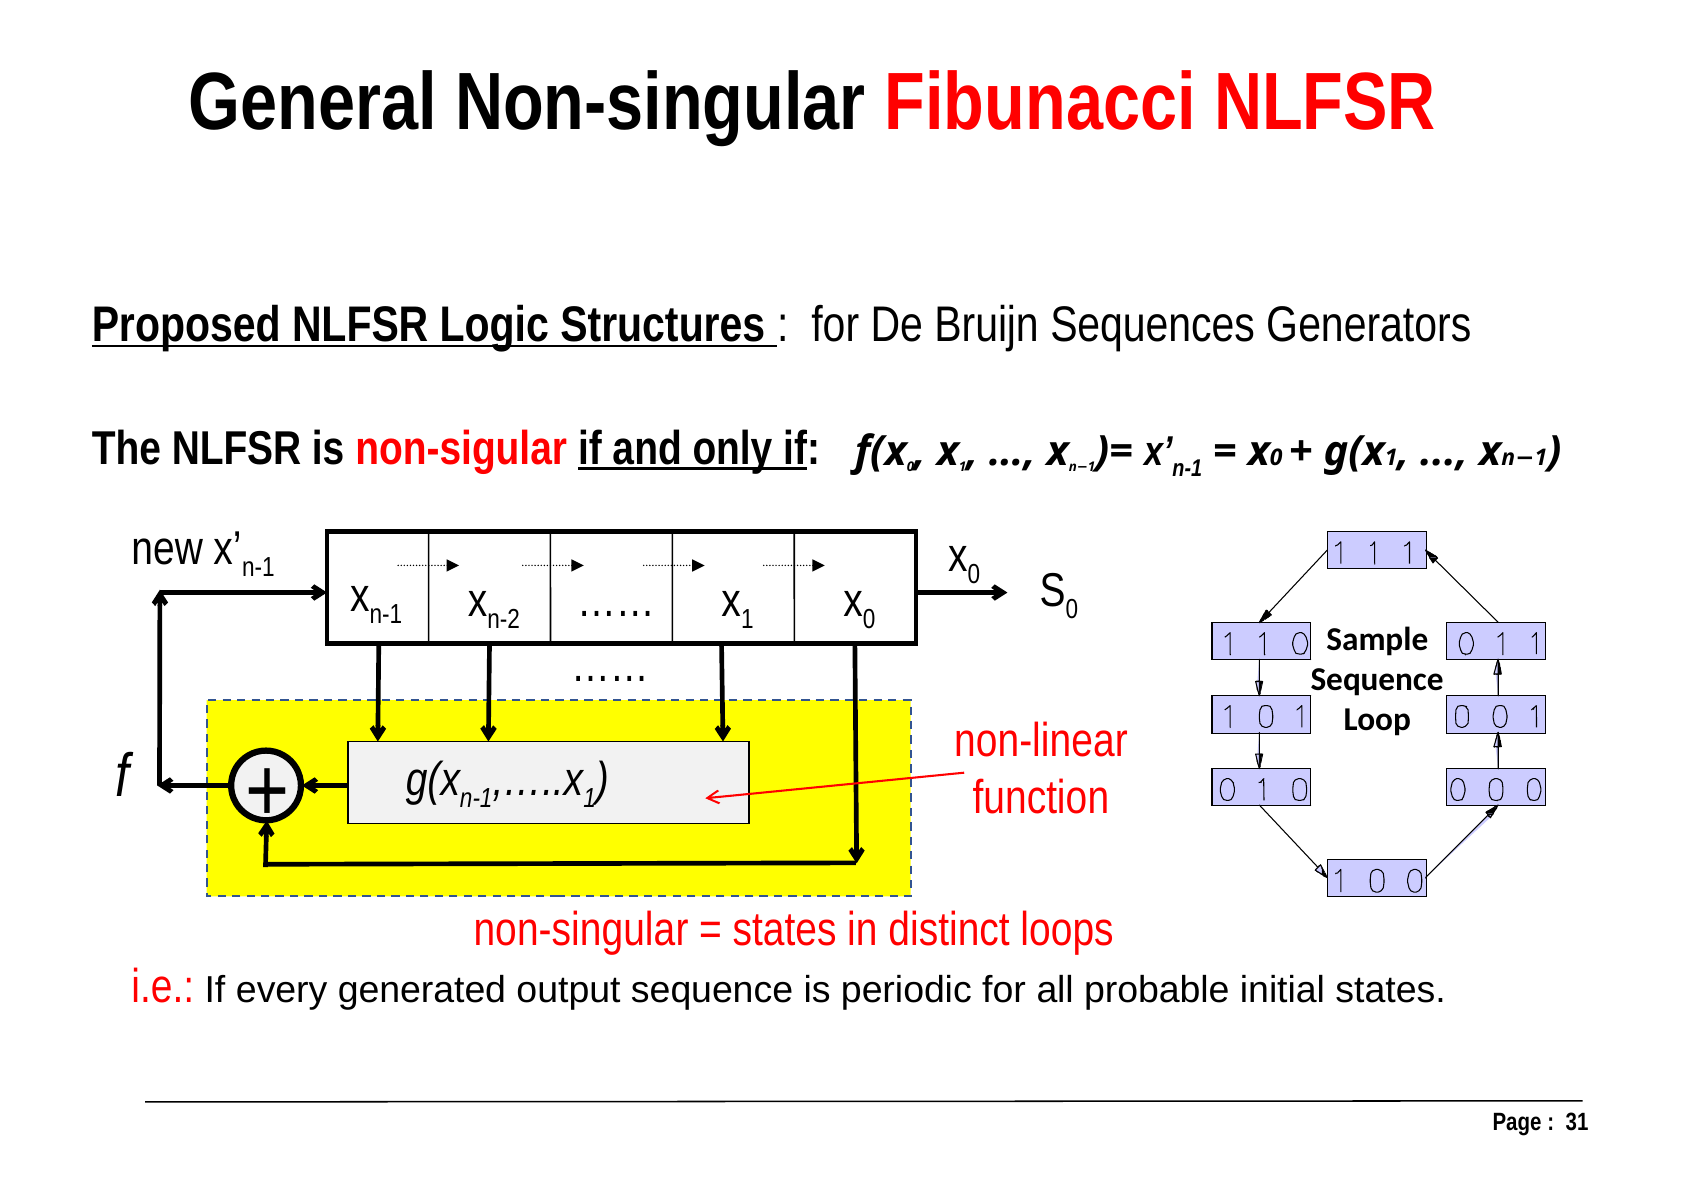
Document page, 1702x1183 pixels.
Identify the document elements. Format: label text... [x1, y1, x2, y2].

text_box [1259, 632, 1265, 655]
text_box [379, 700, 488, 741]
text_box [1404, 541, 1410, 564]
text_box [1495, 747, 1499, 769]
text_box [1493, 732, 1499, 747]
text_box [1497, 632, 1503, 655]
text_box [570, 559, 584, 572]
text_box [1446, 768, 1546, 806]
text_box [1527, 778, 1541, 801]
text_box [1211, 622, 1288, 660]
text_box [691, 559, 705, 572]
text_box xn-1 [335, 556, 417, 637]
text_box x0 [828, 562, 891, 642]
text_box [481, 643, 496, 742]
text_box General Non-singular Fibunacci NLFSR [0, 0, 1625, 207]
text_box S0 [1024, 551, 1093, 631]
text_box [1467, 632, 1474, 655]
text_box [1489, 778, 1503, 801]
text_box Proposed NLFSR Logic Structures : for De Bruijn Sequences Generators [77, 284, 1637, 360]
text_box [489, 700, 704, 741]
text_box [1335, 541, 1341, 564]
text_box …… [562, 562, 670, 634]
text_box [1427, 552, 1437, 557]
text_box [1259, 705, 1273, 728]
text_box [1216, 768, 1311, 806]
text_box new x’n-1 [116, 509, 290, 590]
text_box [1255, 754, 1259, 768]
text_box [551, 531, 672, 644]
text_box [1532, 632, 1537, 655]
text_box [206, 786, 911, 890]
text_box [206, 700, 378, 785]
text_box [811, 559, 825, 572]
text_box [1407, 869, 1422, 893]
text_box [370, 643, 386, 742]
text_box [1486, 806, 1498, 816]
text_box [152, 589, 168, 786]
text_box [1370, 541, 1375, 564]
text_box [1224, 705, 1231, 728]
text_box [1497, 734, 1501, 747]
text_box [1425, 816, 1490, 878]
text_box [1450, 778, 1465, 801]
text_box [1224, 632, 1231, 655]
text_box + [222, 722, 311, 847]
text_box x1 [706, 562, 769, 642]
text_box [1315, 864, 1323, 875]
text_box [993, 586, 1008, 600]
text_box [347, 741, 699, 824]
text_box [162, 585, 328, 600]
text_box …… [556, 626, 664, 698]
text_box [1370, 869, 1385, 893]
text_box [1211, 695, 1288, 734]
text_box x0 [933, 516, 996, 597]
text_box [795, 531, 917, 644]
text_box [327, 531, 428, 644]
text_box [1495, 674, 1499, 696]
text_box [704, 701, 1211, 832]
text_box [1260, 610, 1271, 623]
text_box xn-2 [452, 562, 535, 642]
text_box [1493, 659, 1499, 674]
text_box [1255, 681, 1260, 696]
text_box f(x0, x1, …, xn−1)= x’n-1 = x0 + g(x1, ..., xn−1) [840, 416, 1650, 489]
text_box [1497, 661, 1501, 674]
text_box [1335, 869, 1341, 893]
text_box [1327, 859, 1427, 897]
text_box [1493, 705, 1507, 728]
text_box [673, 531, 794, 644]
text_box Sample Sequence Loop [1288, 610, 1467, 745]
text_box [1220, 778, 1235, 801]
text_box [1327, 531, 1427, 569]
text_box The NLFSR is non-sigular if and only if: [77, 409, 835, 482]
text_box [1467, 695, 1546, 734]
text_box g(xn-1,…..x1) [390, 740, 624, 820]
text_box [1467, 622, 1546, 660]
text_box non-singular = states in distinct loops i.e.: If every generated output sequence is periodic for all probable initial states. [0, 890, 1601, 1019]
text_box [445, 559, 460, 572]
text_box [1292, 778, 1307, 801]
text_box [429, 531, 550, 644]
text_box f [100, 728, 145, 816]
